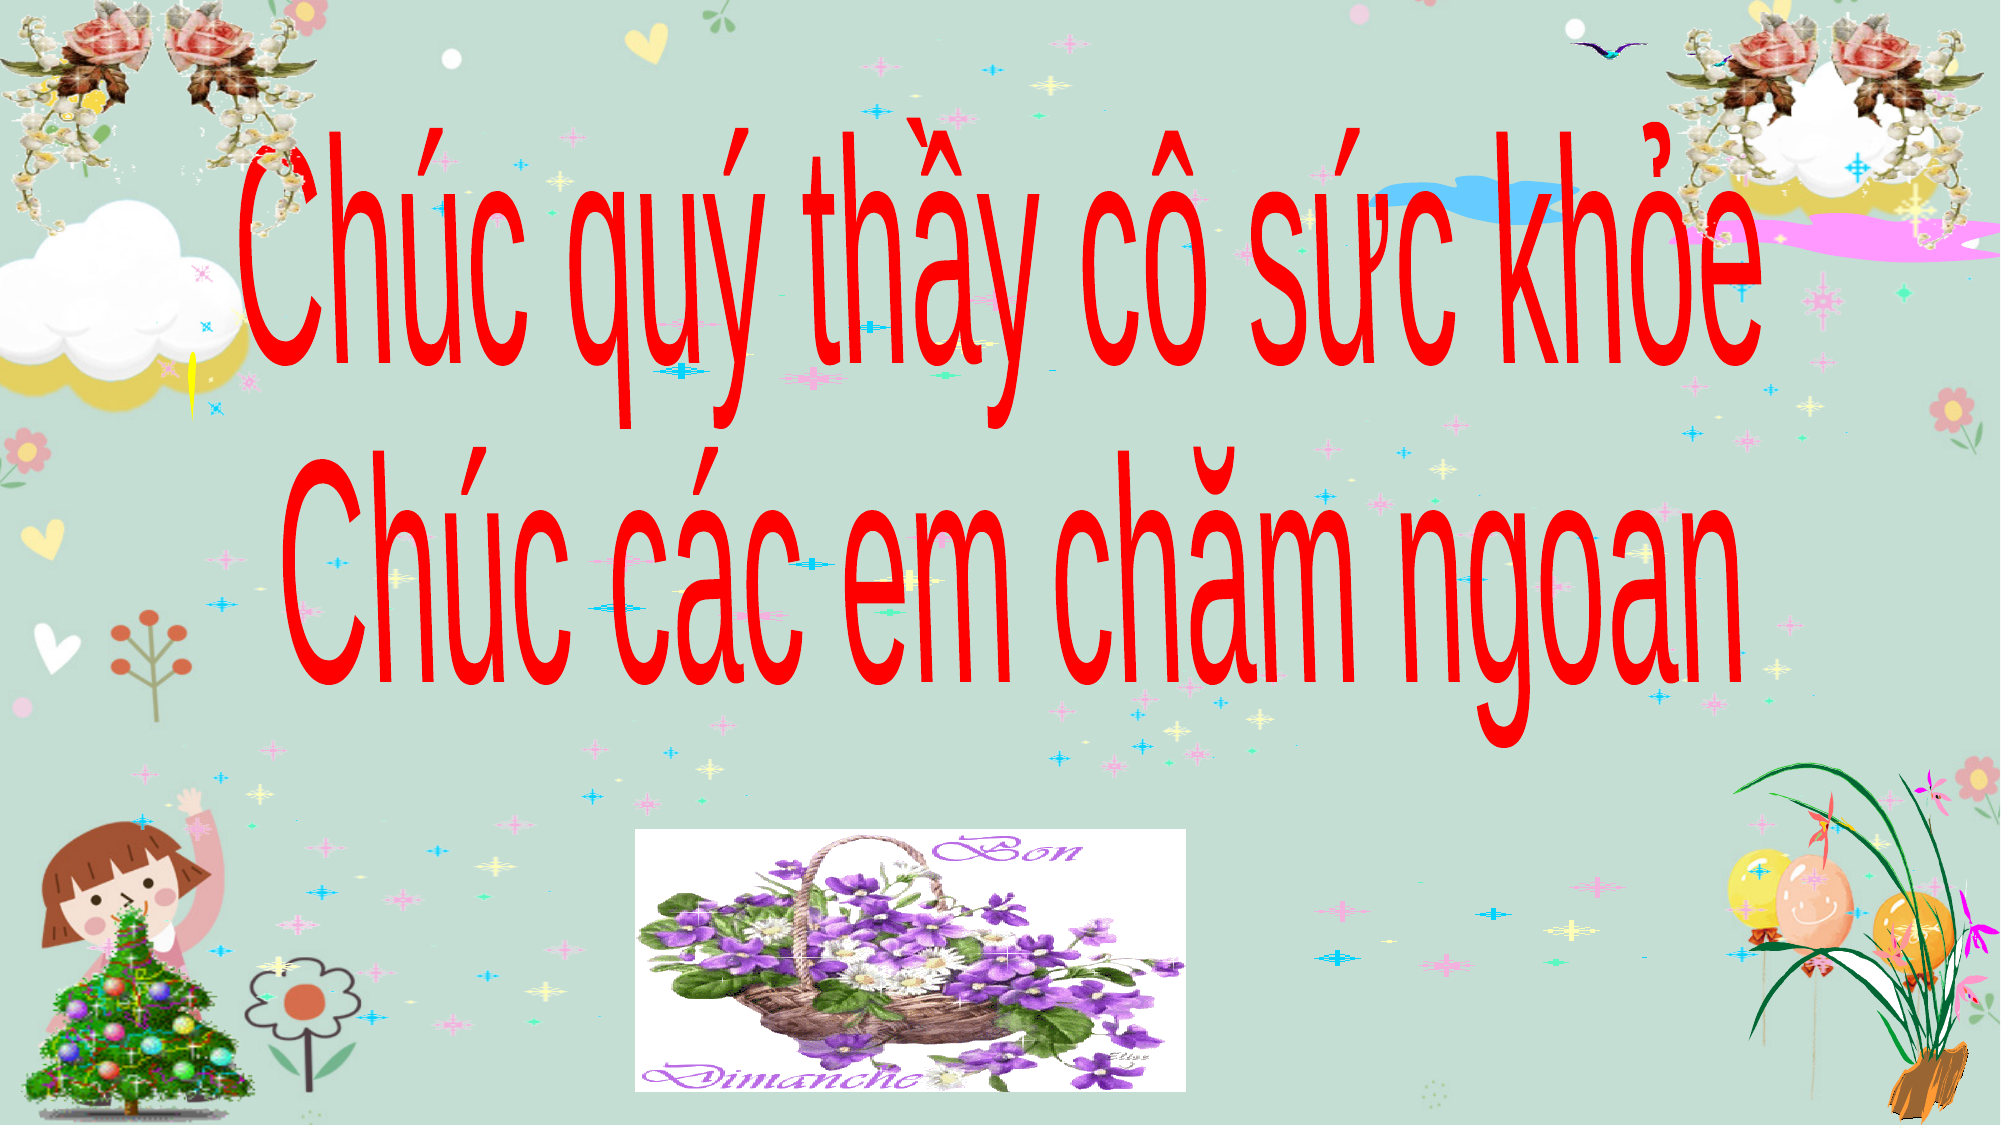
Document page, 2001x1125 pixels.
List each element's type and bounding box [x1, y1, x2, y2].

text_box [1573, 186, 1580, 195]
text_box [1733, 762, 2000, 1125]
text_box [216, 512, 1650, 763]
text_box [1562, 184, 1572, 200]
text_box [1563, 213, 1573, 222]
picture [0, 0, 2001, 1125]
text_box [1376, 175, 1562, 225]
text_box [1369, 195, 1375, 207]
